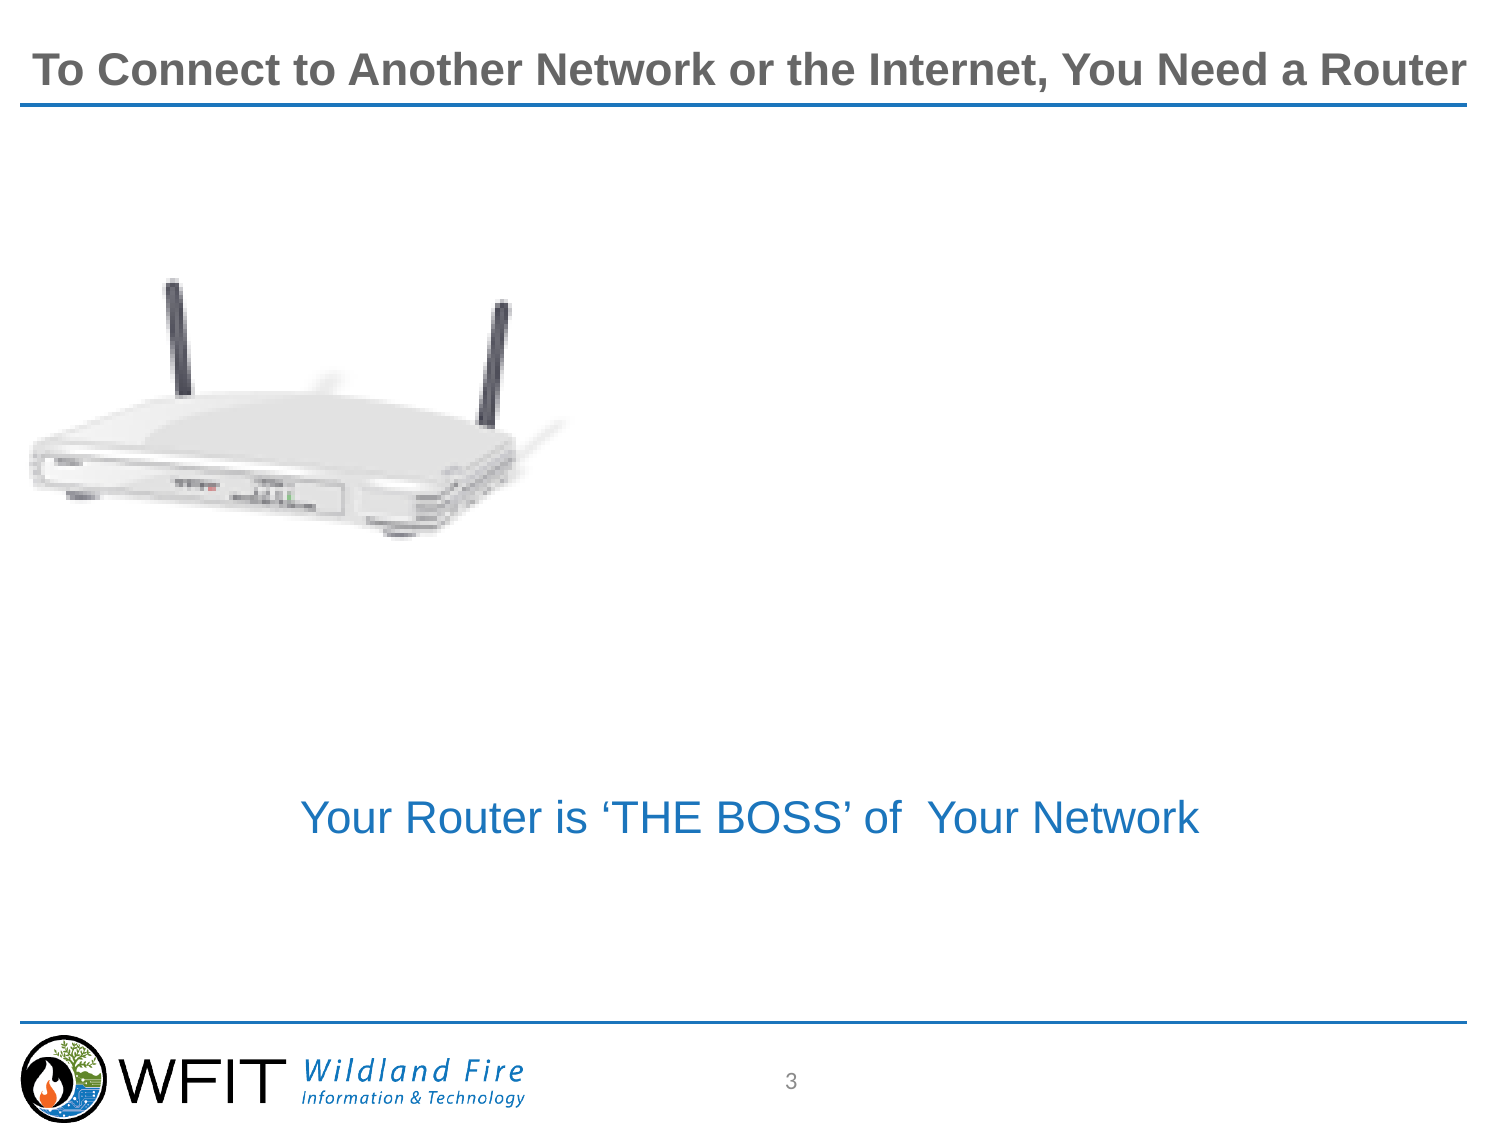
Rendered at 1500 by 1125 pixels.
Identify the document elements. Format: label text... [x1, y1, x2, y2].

text_box Your Router is ‘THE BOSS’ of Your Network [74, 718, 1425, 907]
title To Connect to Another Network or the Internet, You Need a Router [0, 24, 1500, 150]
picture [20, 1035, 525, 1123]
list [0, 112, 601, 713]
